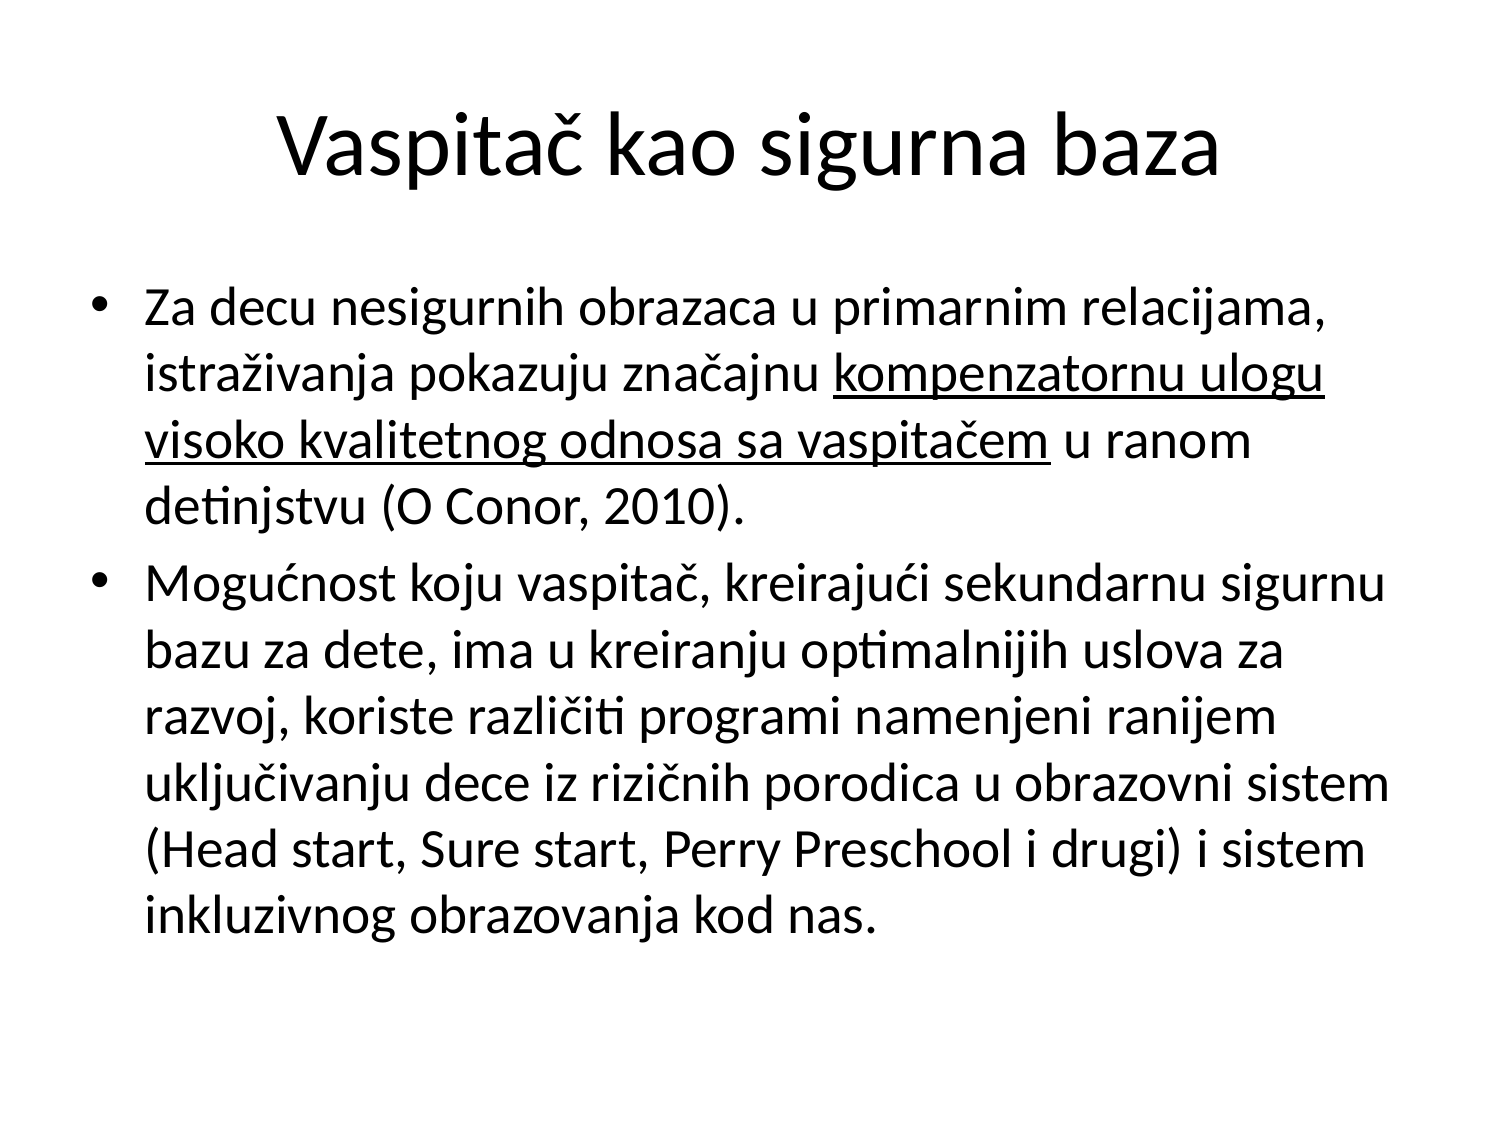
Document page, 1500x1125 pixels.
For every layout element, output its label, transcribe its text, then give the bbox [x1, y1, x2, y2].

title Vaspitač kao sigurna baza [75, 45, 1425, 233]
list Za decu nesigurnih obrazaca u primarnim relacijama, istraživanja pokazuju značajnu kompenzatornu ulogu visoko kvalitetnog odnosa sa vaspitačem u ranom detinjstvu (O Conor, 2010). Mogućnost koju vaspitač, kreirajući sekundarnu sigurnu bazu za dete, ima u kreiranju optimalnijih uslova za razvoj, koriste različiti programi namenjeni ranijem uključivanju dece iz rizičnih porodica u obrazovni sistem (Head start, Sure start, Perry Preschool i drugi) i sistem inkluzivnog obrazovanja kod nas. [75, 262, 1425, 1005]
